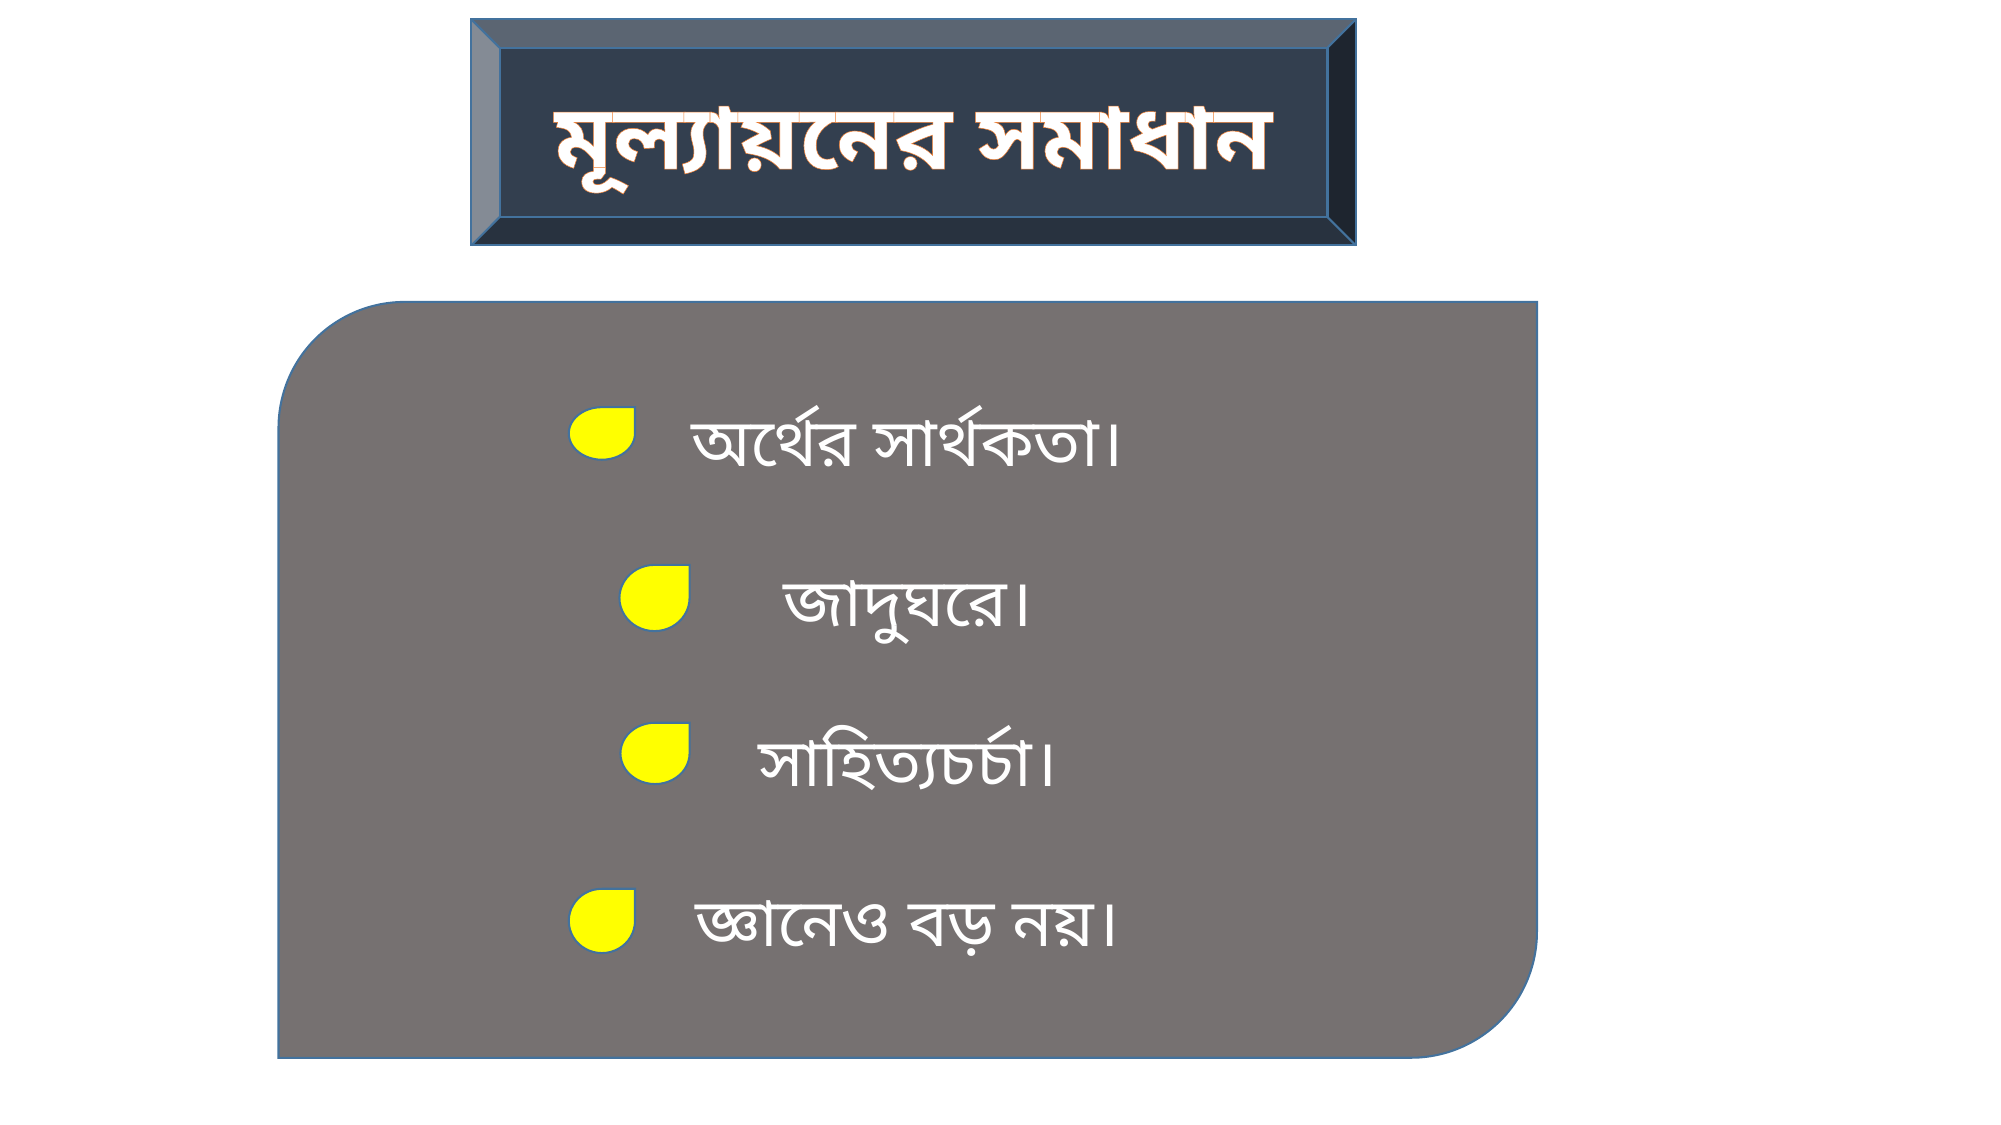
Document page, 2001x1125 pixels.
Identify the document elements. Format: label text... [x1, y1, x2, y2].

text_box [567, 406, 637, 461]
text_box [567, 887, 637, 955]
text_box [618, 563, 691, 633]
text_box মূল্যায়নের সমাধান [470, 18, 1357, 247]
text_box অর্থের সার্থকতা। জাদুঘরে। সাহিত্যচর্চা। জ্ঞানেও বড় নয়। [277, 300, 1539, 1059]
text_box [619, 721, 691, 786]
